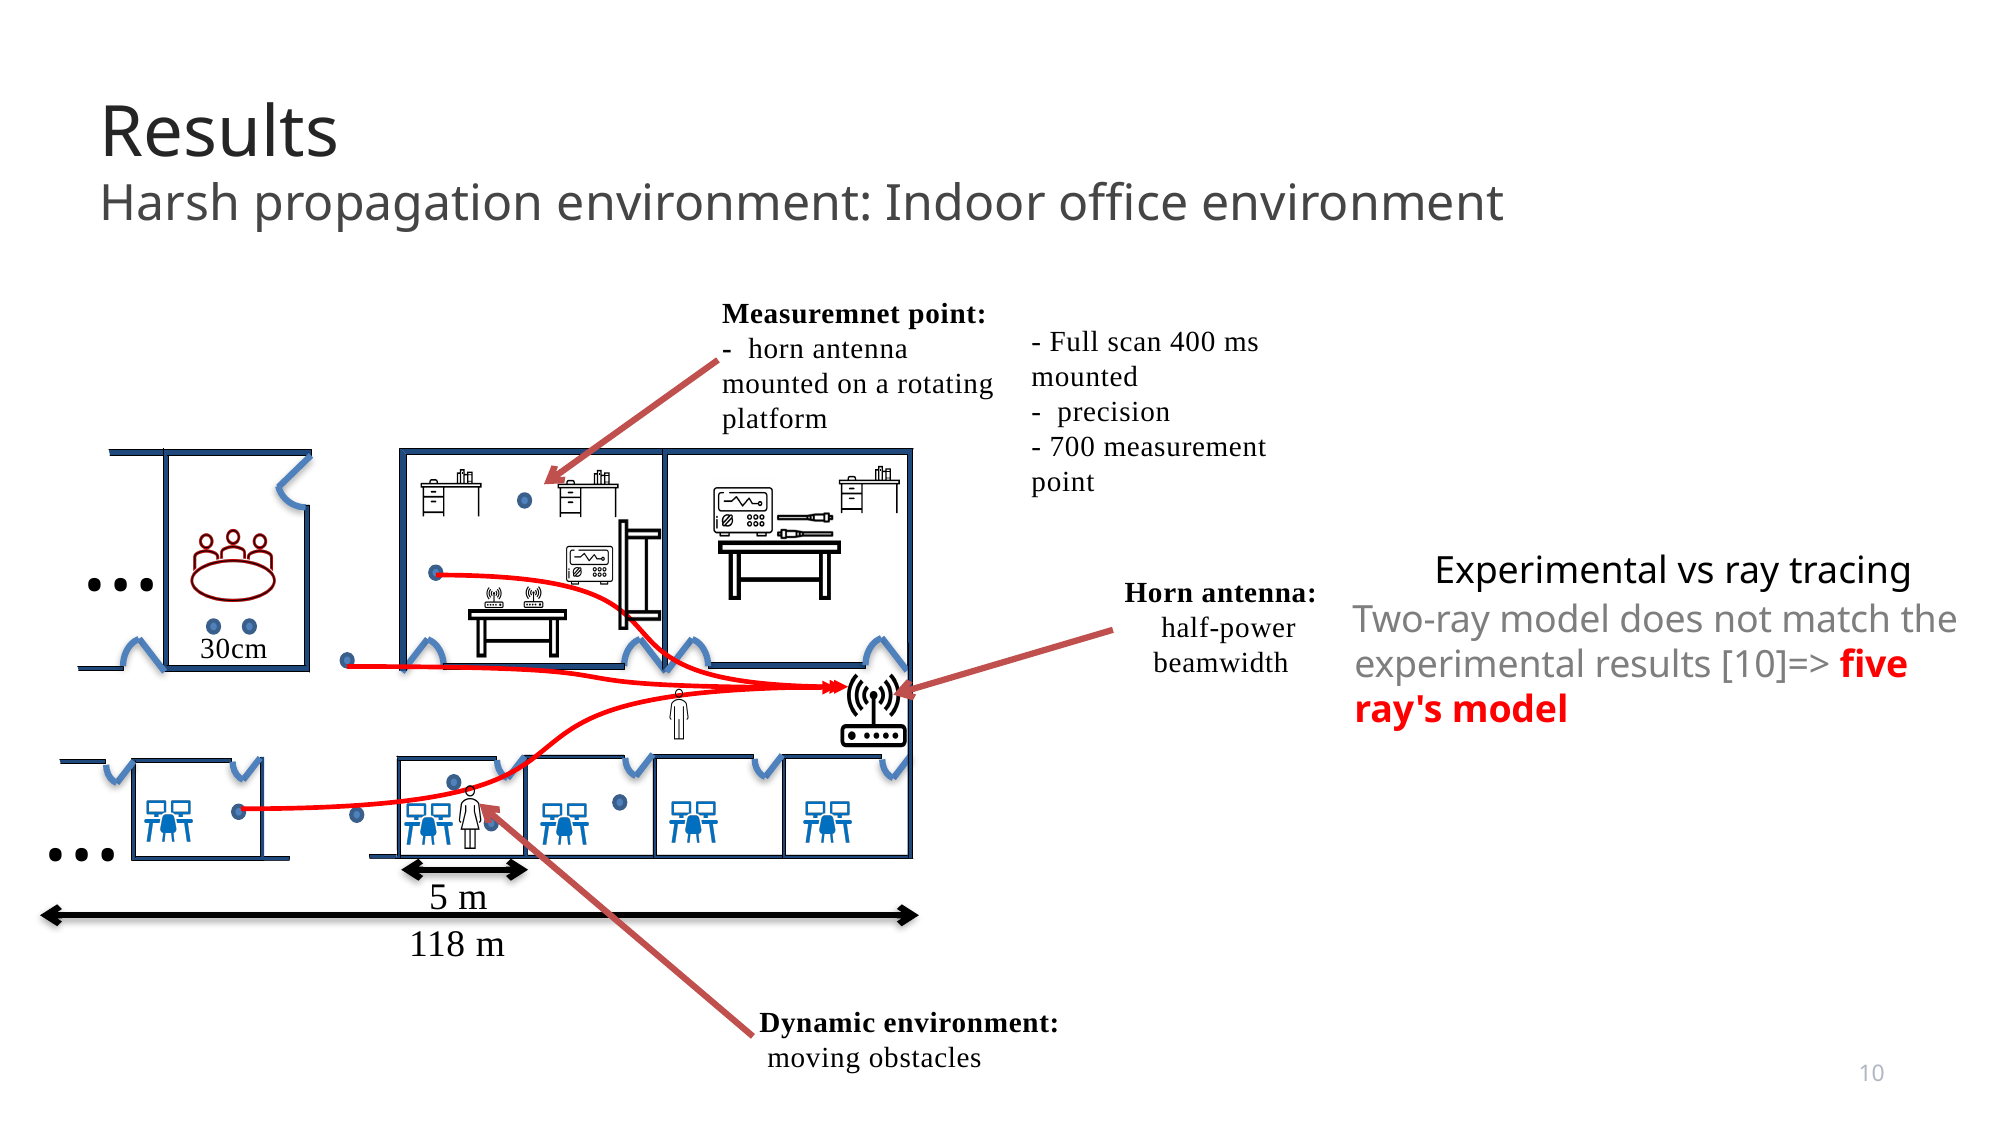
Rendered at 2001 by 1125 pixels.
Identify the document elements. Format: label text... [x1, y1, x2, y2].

slide_number 10 [1440, 1046, 1900, 1103]
text_box Experimental vs ray tracing Two-ray model does not match the experimental results [10]=> five ray's model [1355, 542, 1994, 780]
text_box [39, 287, 1351, 1075]
title Results Harsh propagation environment: Indoor office environment [99, 85, 1963, 232]
